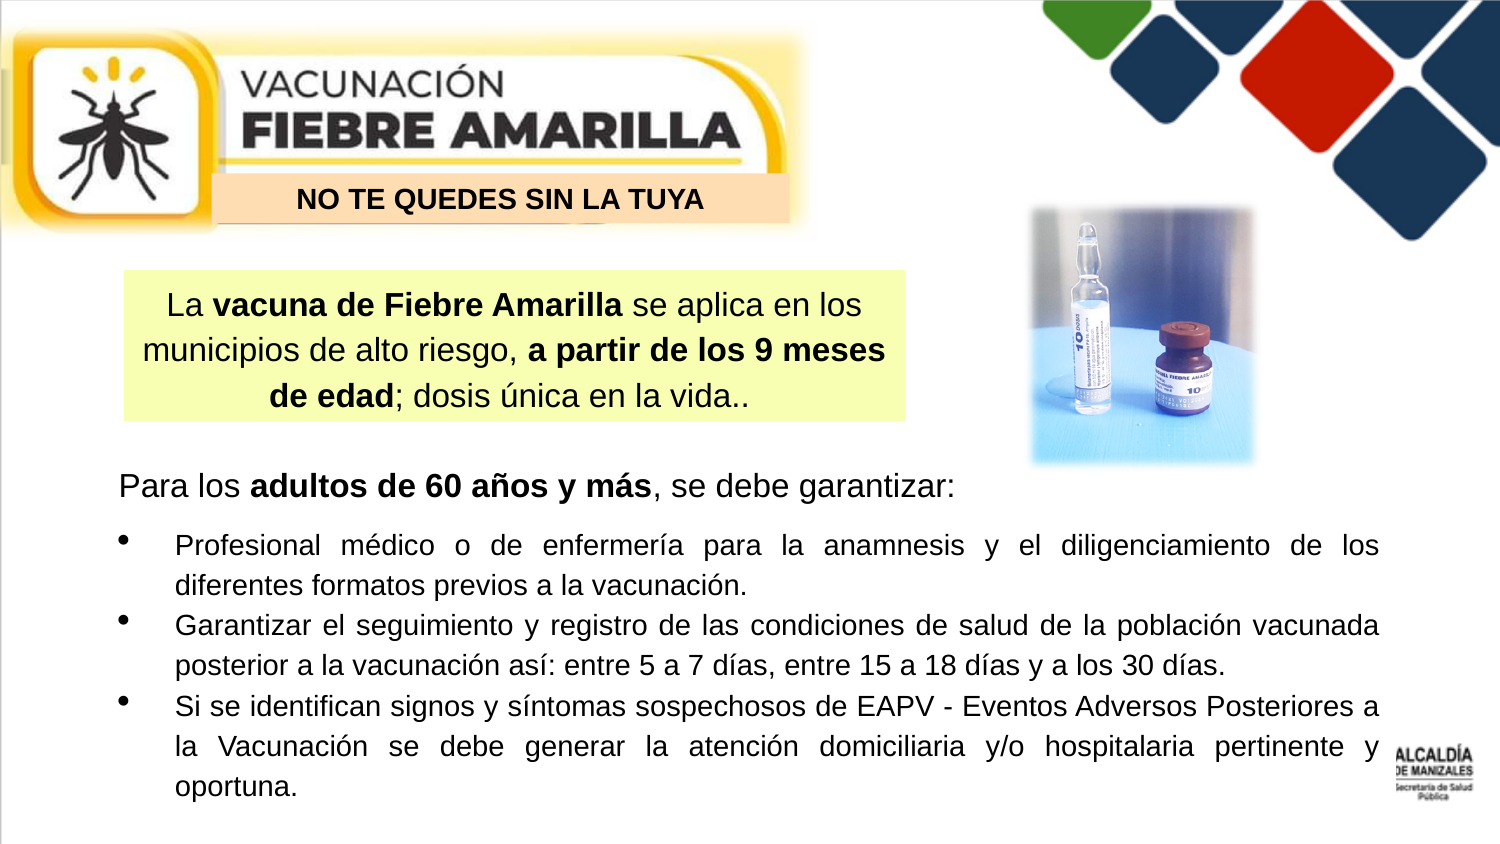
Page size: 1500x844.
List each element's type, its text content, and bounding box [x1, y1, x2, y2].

text_box Para los adultos de 60 años y más, se debe garantizar: Profesional médico o de enfermería para la anamnesis y el diligenciamiento de los diferentes formatos previos a la vacunación. Garantizar el seguimiento y registro de las condiciones de salud de la población vacunada posterior a la vacunación así: entre 5 a 7 días, entre 15 a 18 días y a los 30 días. Si se identifican signos y síntomas sospechosos de EAPV - Eventos Adversos Posteriores a la Vacunación se debe generar la atención domiciliaria y/o hospitalaria pertinente y oportuna. [103, 451, 1397, 810]
picture [0, 0, 1500, 844]
text_box La vacuna de Fiebre Amarilla se aplica en los municipios de alto riesgo, a partir de los 9 meses de edad; dosis única en la vida.. [123, 269, 906, 422]
